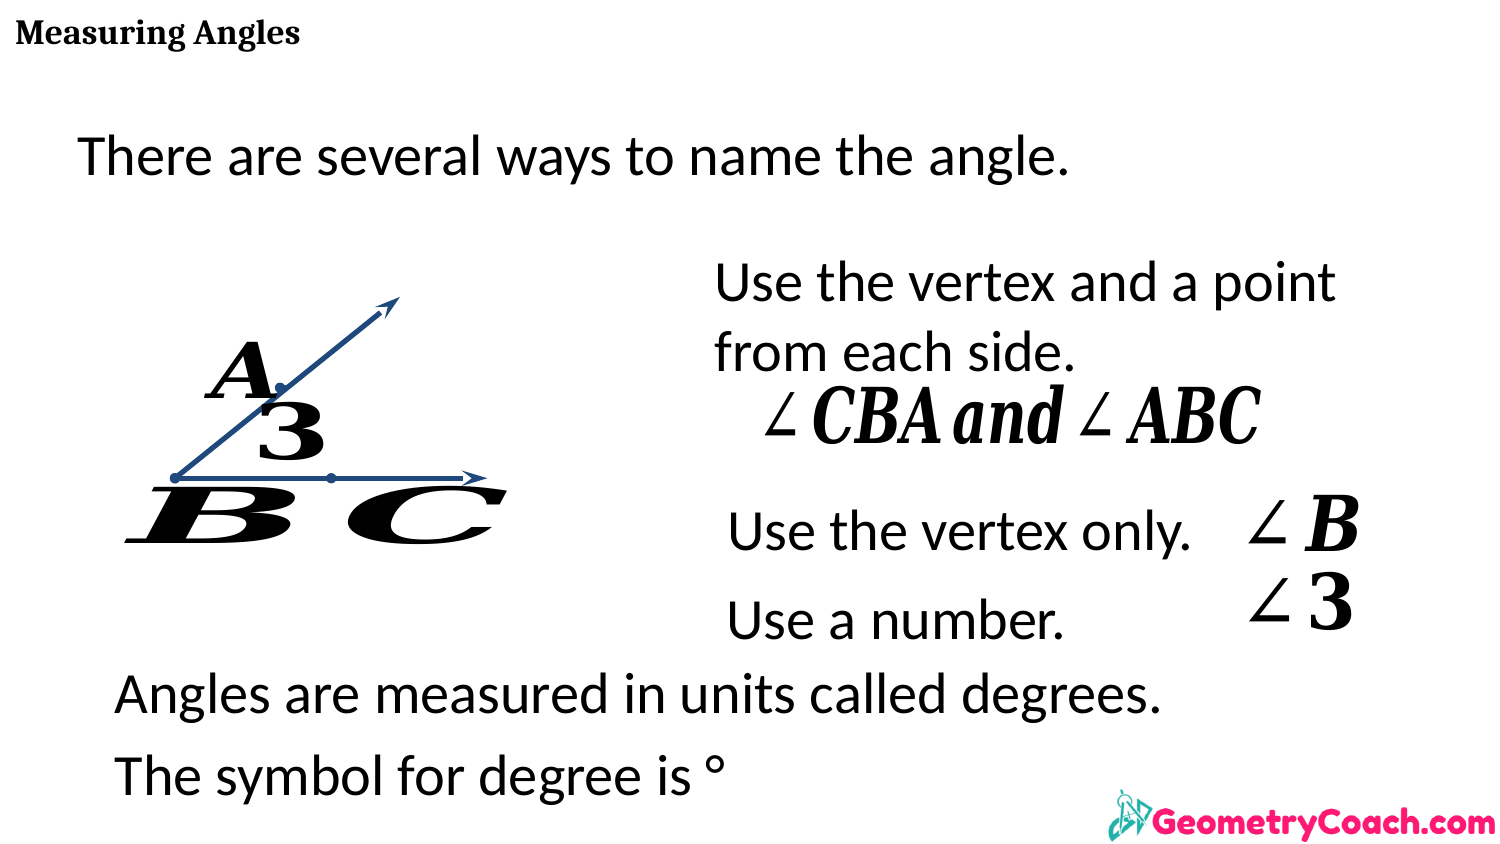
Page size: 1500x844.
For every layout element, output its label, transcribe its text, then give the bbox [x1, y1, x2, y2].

text_box Angles are measured in units called degrees. The symbol for degree is ° [99, 647, 1450, 815]
text_box Use a number. [711, 573, 1082, 647]
list There are several ways to name the angle. [62, 109, 1450, 722]
text_box Use the vertex and a point from each side. [699, 235, 1450, 391]
title Measuring Angles [0, 0, 1350, 60]
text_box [174, 296, 401, 477]
text_box Use the vertex only. [712, 484, 1209, 570]
picture [1103, 784, 1500, 844]
